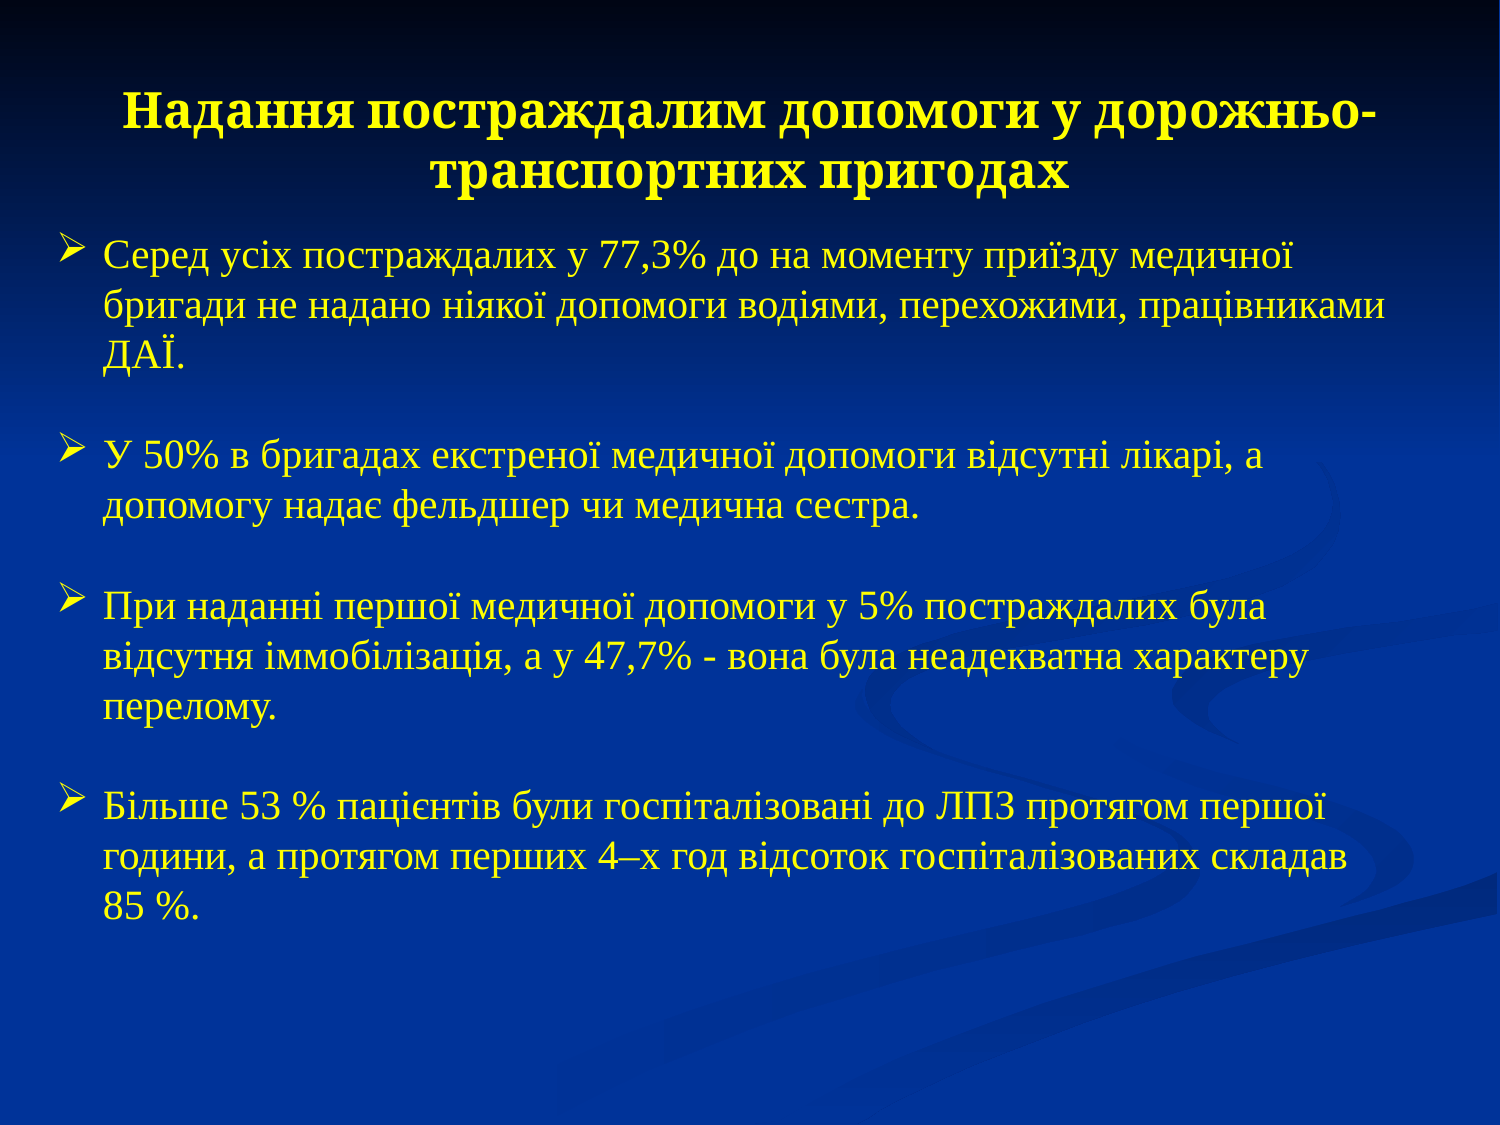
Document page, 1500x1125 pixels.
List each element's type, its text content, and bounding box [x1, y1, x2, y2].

title Надання постраждалим допомоги у дорожньо-транспортних пригодах [74, 44, 1426, 233]
text_box Серед усіх постраждалих у 77,3% до на моменту приїзду медичної бригади не надано ніякої допомоги водіями, перехожими, працівниками ДАЇ. У 50% в бригадах екстреної медичної допомоги відсутні лікарі, а допомогу надає фельдшер чи медична сестра. При наданні першої медичної допомоги у 5% постраждалих була відсутня іммобілізація, а у 47,7% - вона була неадекватна характеру перелому. Більше 53 % пацієнтів були госпіталізовані до ЛПЗ протягом першої години, а протягом перших 4–х год відсоток госпіталізованих складав 85 %. [41, 219, 1412, 935]
